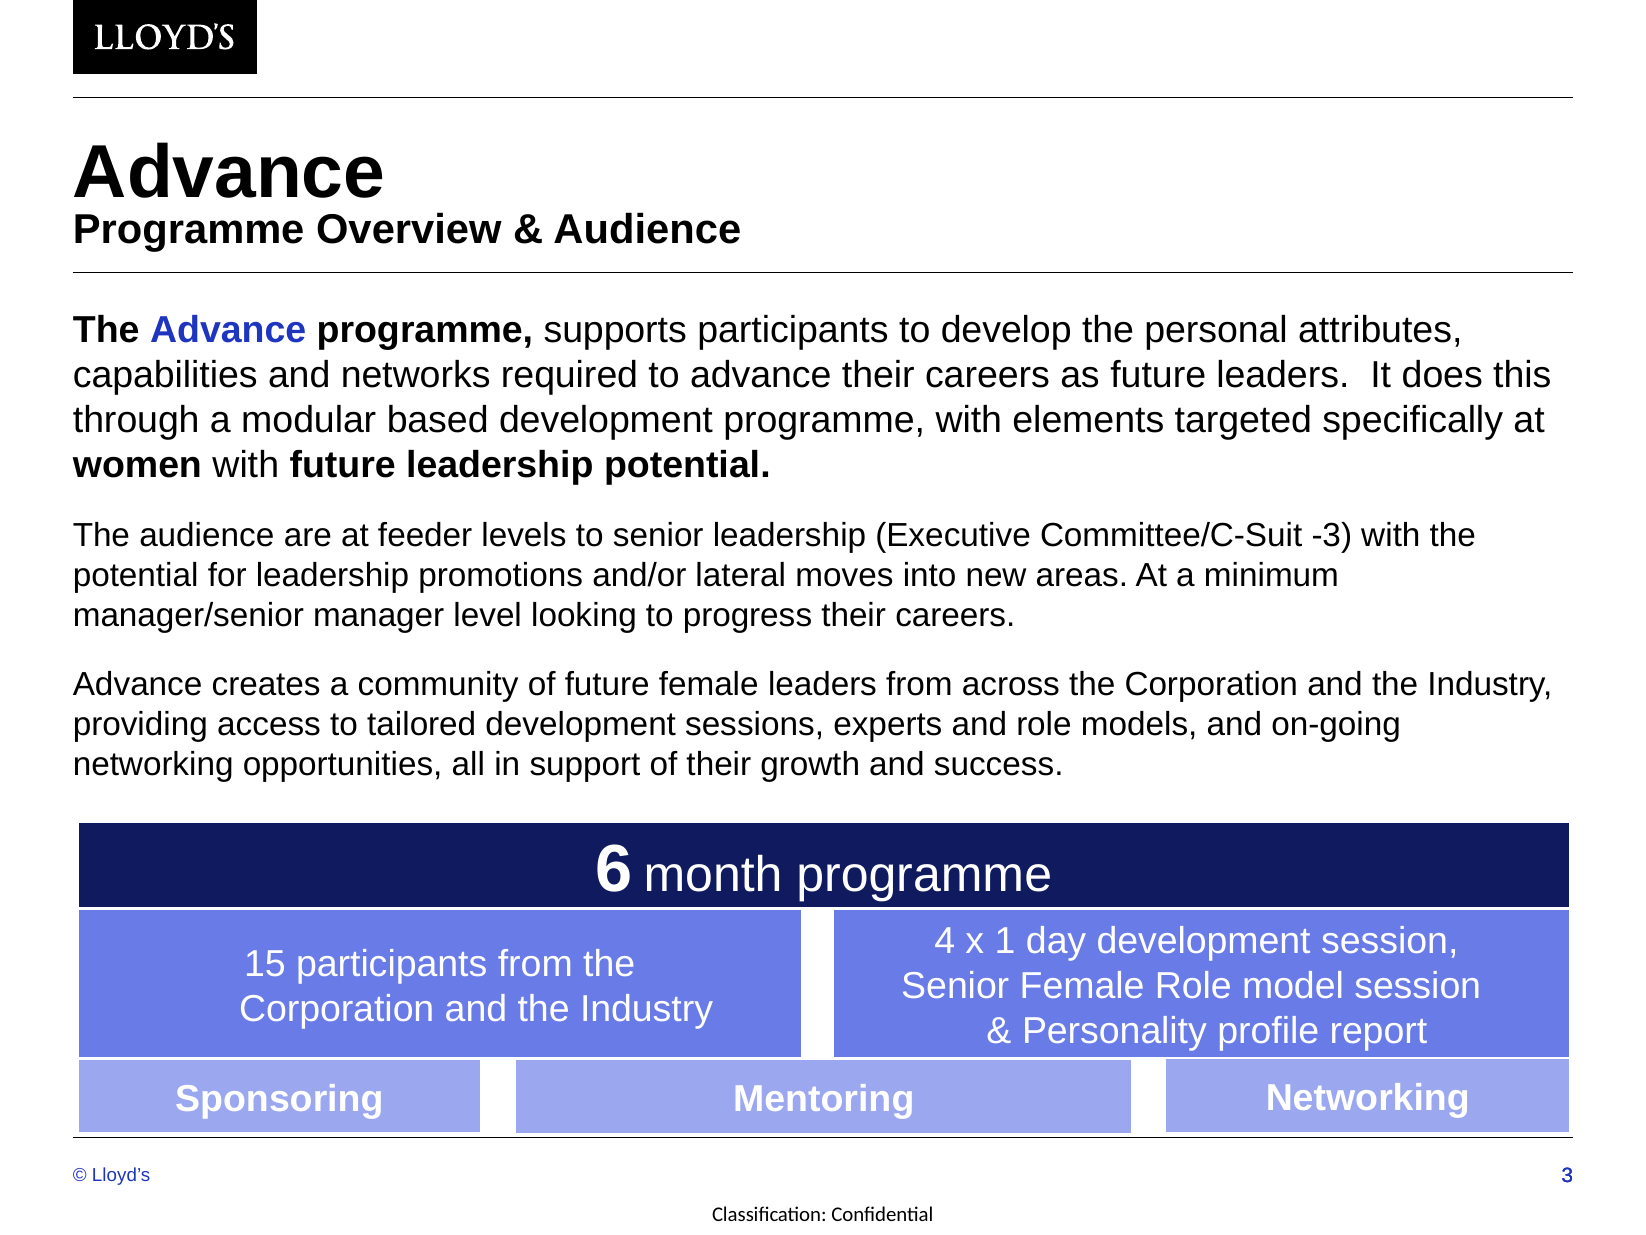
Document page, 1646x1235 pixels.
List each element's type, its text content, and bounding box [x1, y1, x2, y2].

footer © Lloyd’s [72, 1155, 629, 1194]
text_box Mentoring [514, 1058, 1133, 1135]
text_box 4 x 1 day development session, Senior Female Role model session & Personality profile report [832, 908, 1571, 1059]
list The Advance programme, supports participants to develop the personal attributes, capabilities and networks required to advance their careers as future leaders. It does this through a modular based development programme, with elements targeted specifically at women with future leadership potential. The audience are at feeder levels to senior leadership (Executive Committee/C-Suit -3) with the potential for leadership promotions and/or lateral moves into new areas. At a minimum manager/senior manager level looking to progress their careers. Advance creates a community of future female leaders from across the Corporation and the Industry, providing access to tailored development sessions, experts and role models, and on-going networking opportunities, all in support of their growth and success. [72, 304, 1573, 790]
text_box Sponsoring [77, 1058, 482, 1134]
text_box 6 month programme [77, 821, 1571, 909]
text_box 15 participants from the Corporation and the Industry [77, 908, 803, 1059]
list Programme Overview & Audience [72, 196, 1573, 273]
text_box Networking [1164, 1057, 1572, 1134]
title Advance [72, 97, 1573, 196]
